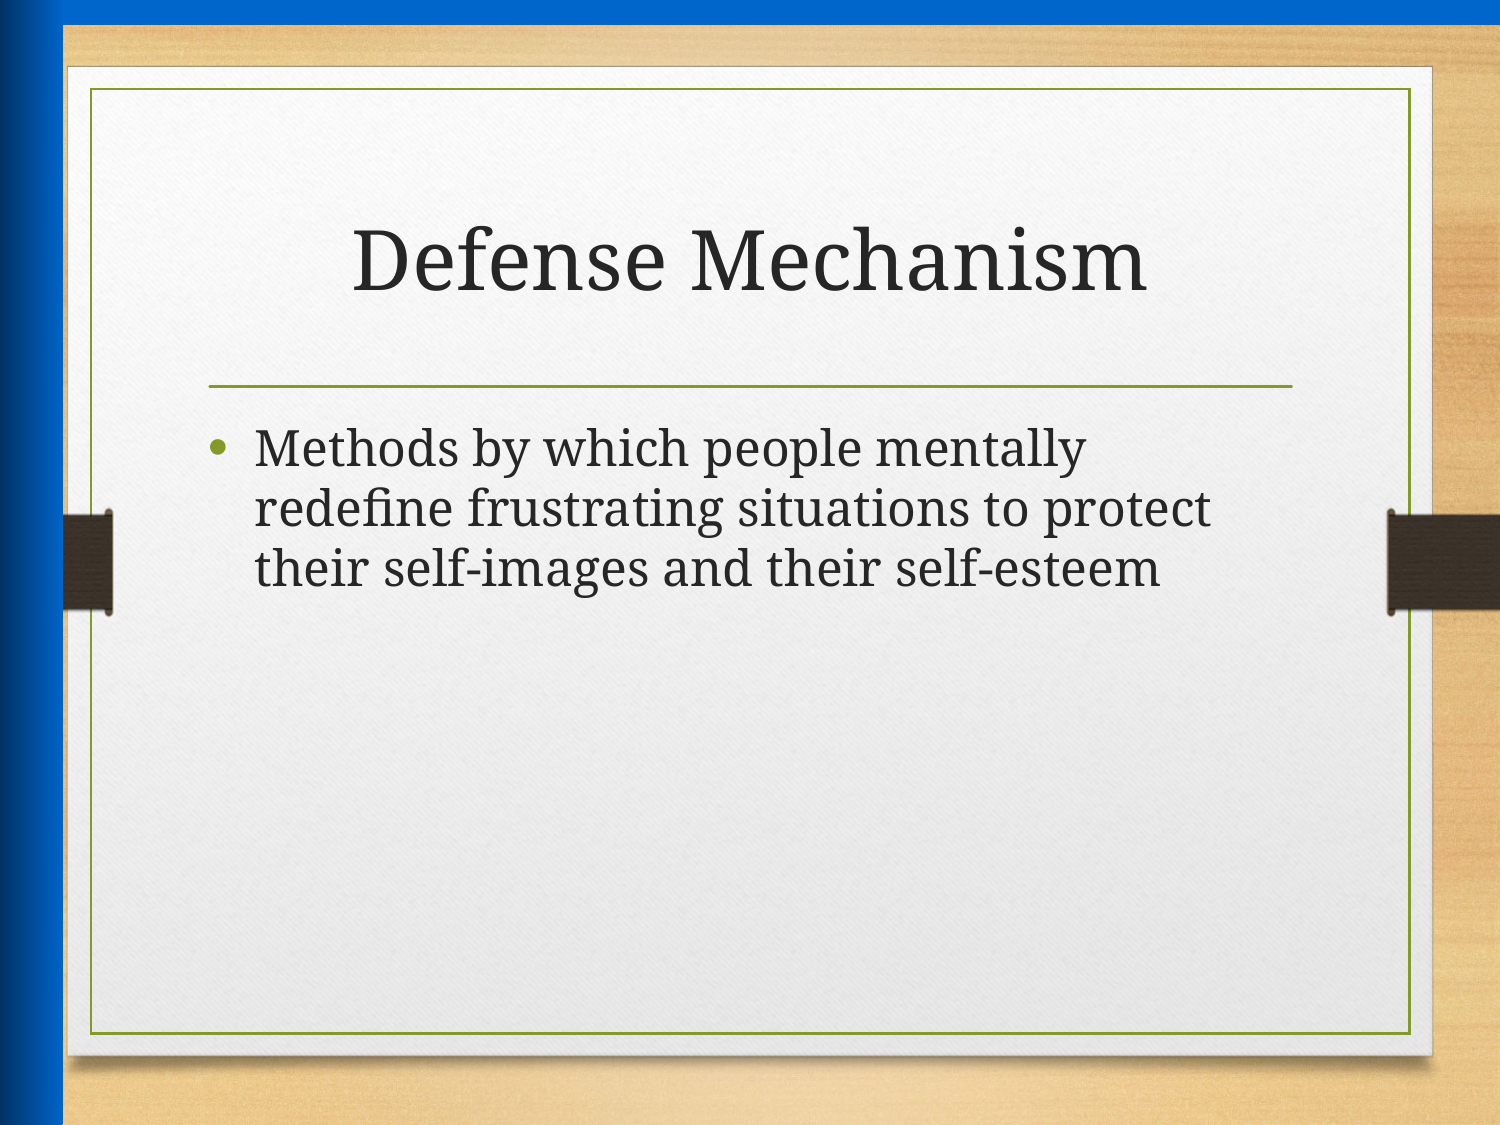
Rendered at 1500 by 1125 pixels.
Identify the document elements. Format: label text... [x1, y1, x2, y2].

list Methods by which people mentally redefine frustrating situations to protect their self-images and their self-esteem [192, 408, 1309, 974]
title Defense Mechanism [192, 149, 1309, 365]
picture [63, 25, 1500, 1125]
